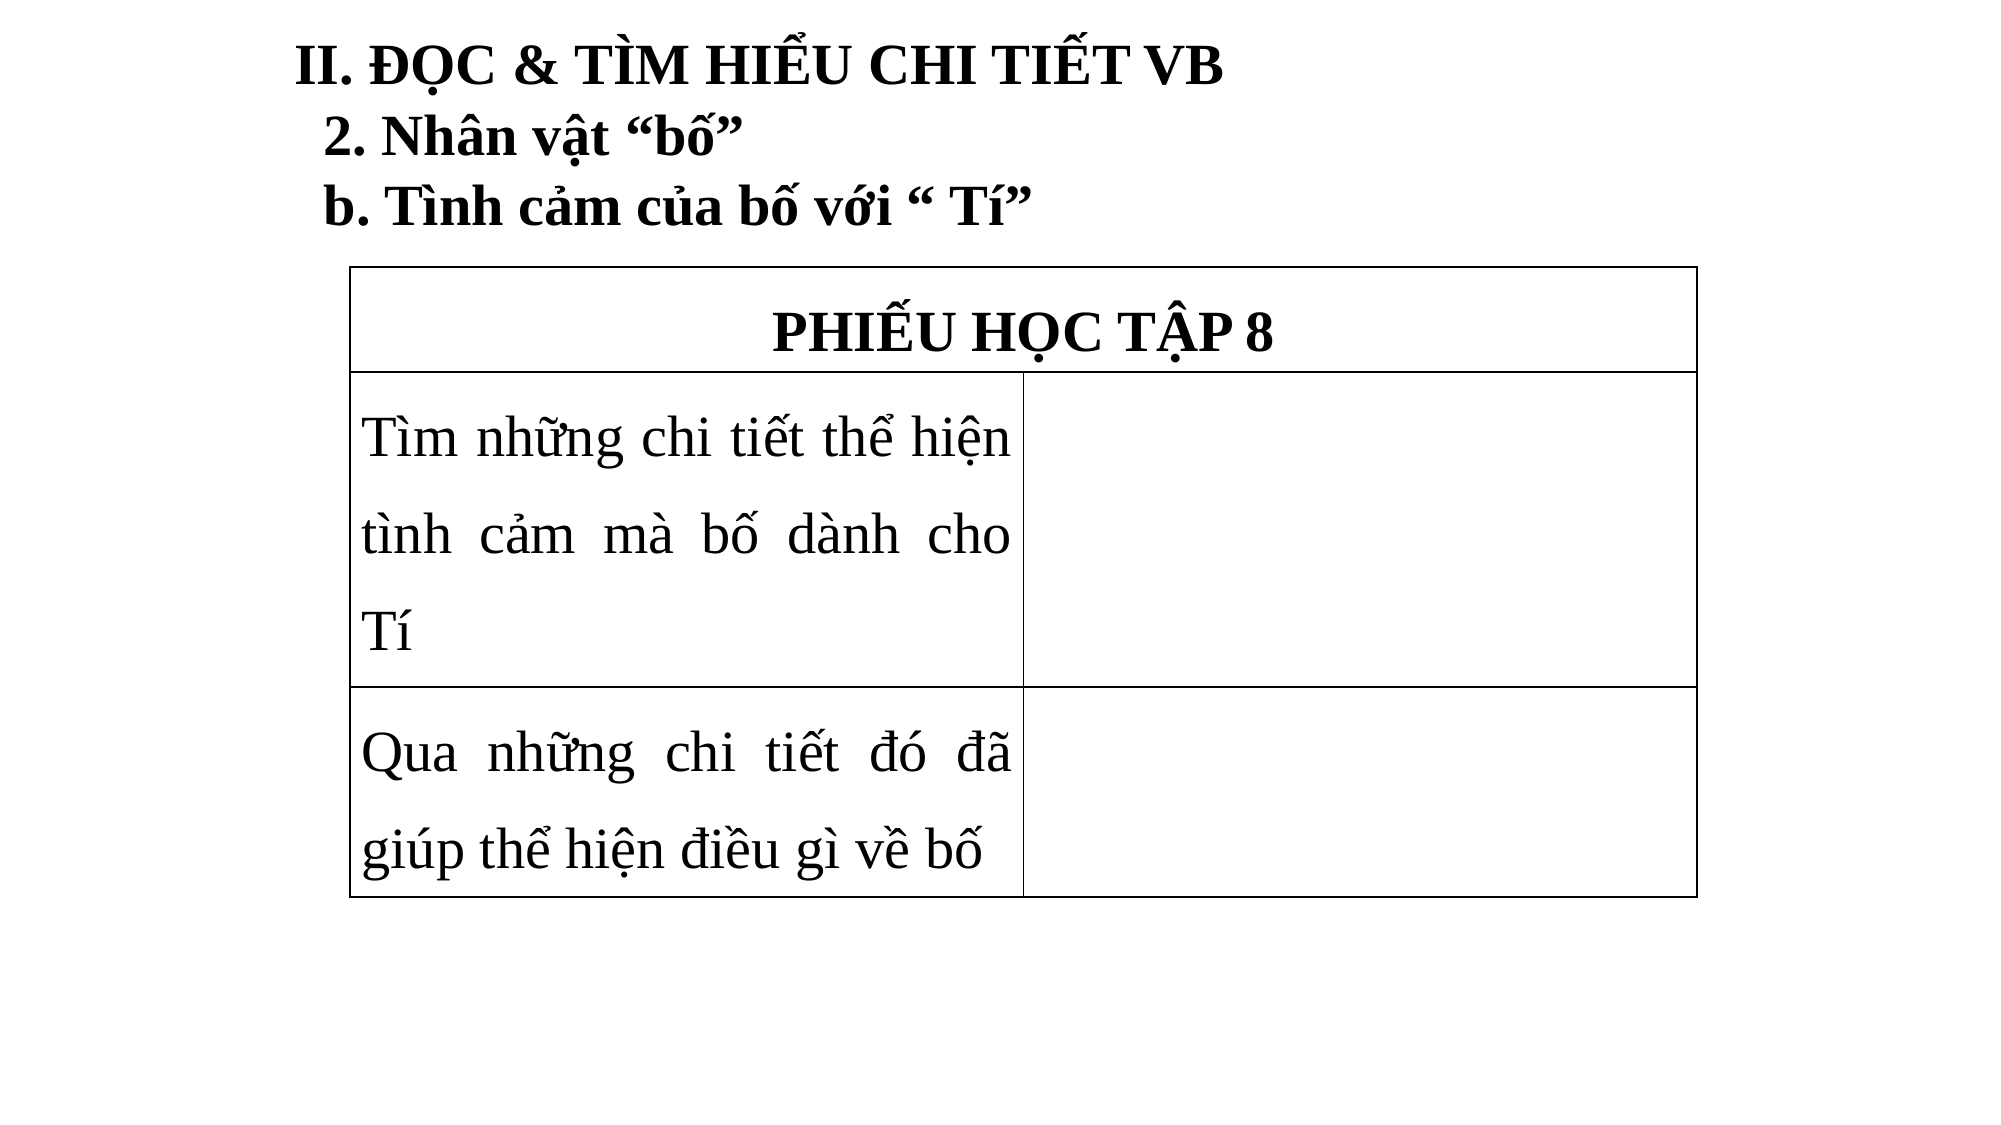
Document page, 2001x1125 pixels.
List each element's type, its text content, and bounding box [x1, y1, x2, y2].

table_cell Tìm những chi tiết thể hiện tình cảm mà bố dành cho Tí [351, 373, 1023, 686]
table_cell Qua những chi tiết đó đã giúp thể hiện điều gì về bố [351, 688, 1023, 896]
table_cell [1024, 688, 1696, 896]
text_box II. ĐỌC & TÌM HIỂU CHI TIẾT VB [279, 19, 1248, 104]
table_cell [1024, 373, 1696, 686]
table_header PHIẾU HỌC TẬP 8 [351, 268, 1696, 371]
text_box 2. Nhân vật “bố” b. Tình cảm của bố với “ Tí” [308, 89, 1219, 245]
